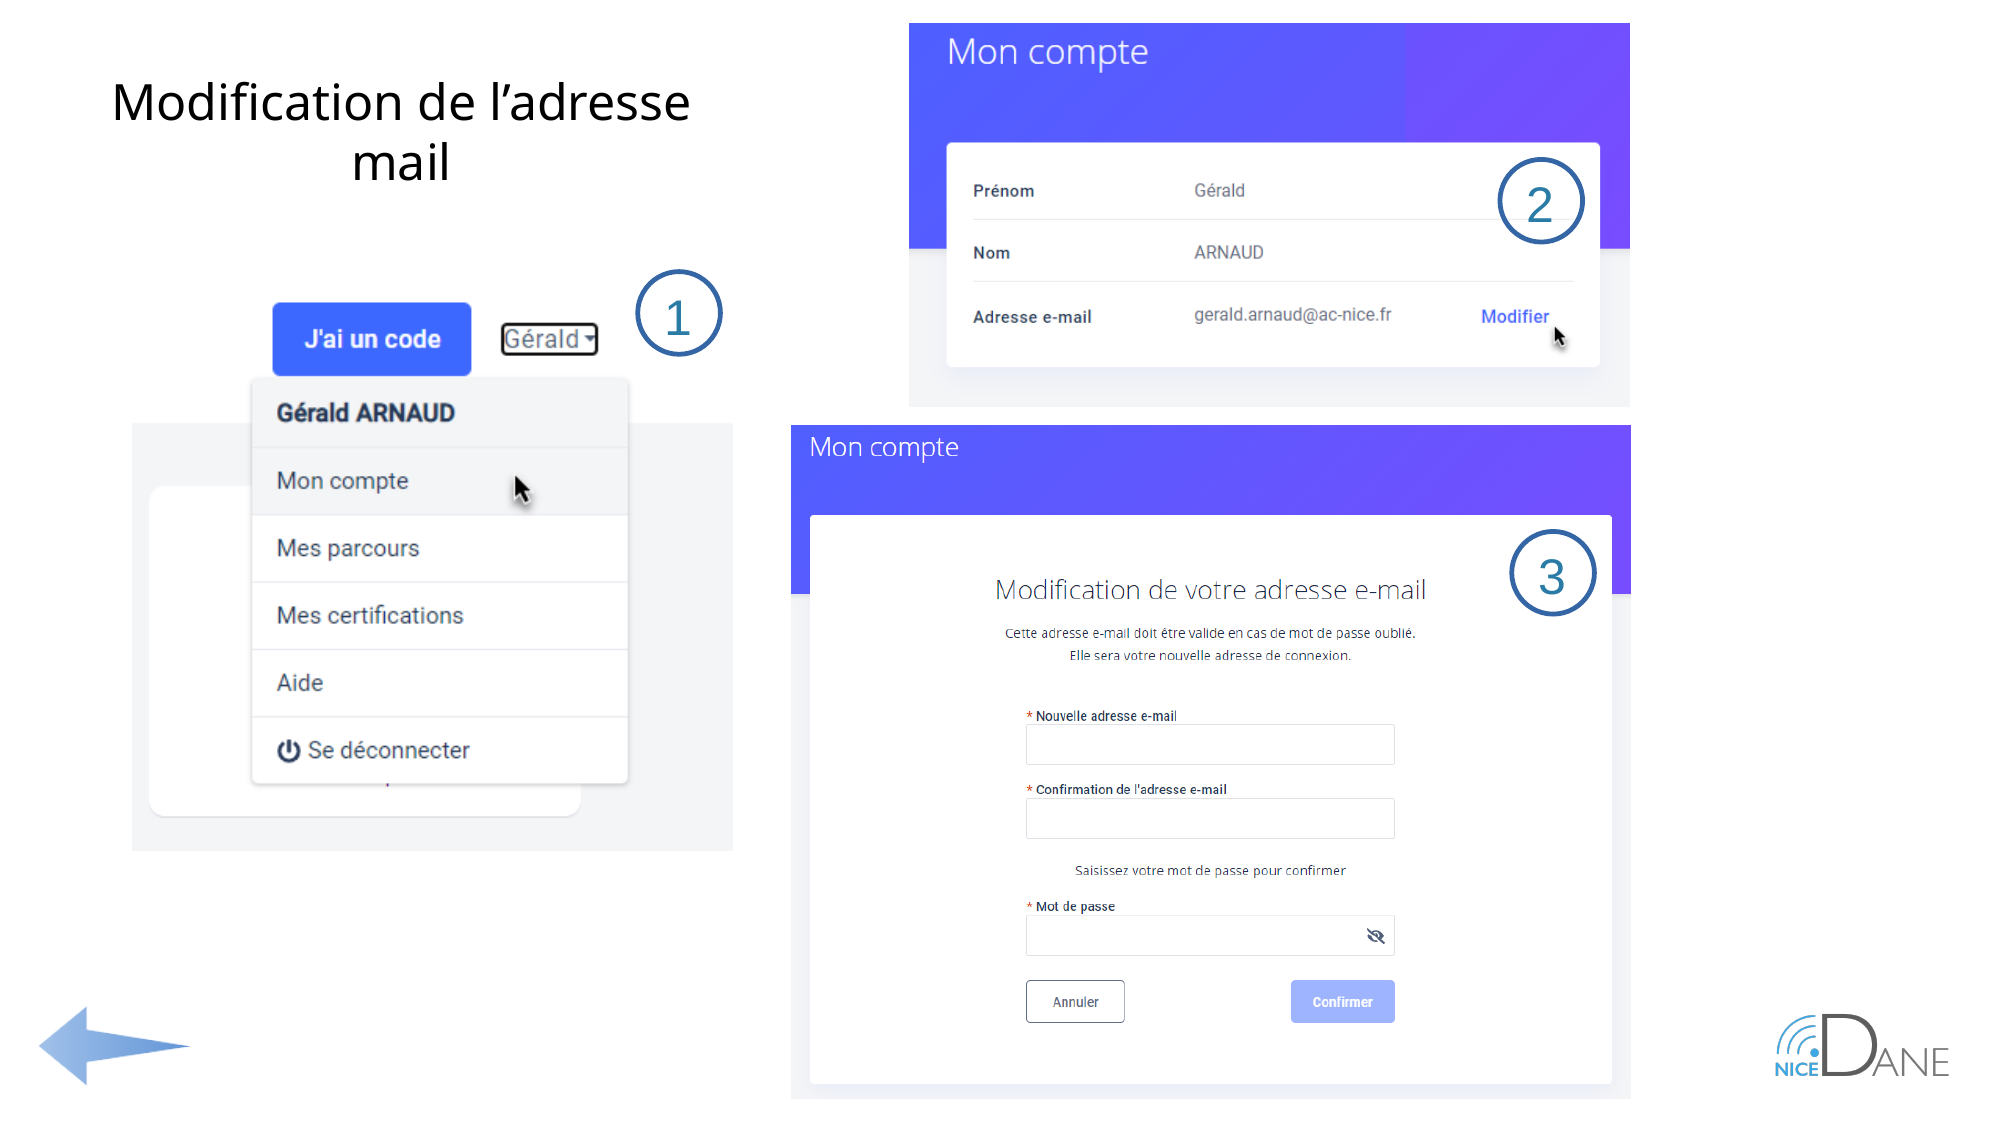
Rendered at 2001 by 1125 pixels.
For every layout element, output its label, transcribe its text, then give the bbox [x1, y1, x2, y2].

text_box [1499, 159, 1583, 243]
text_box Modification de l’adresse mail [59, 59, 745, 201]
picture [35, 1003, 195, 1089]
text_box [1511, 531, 1595, 615]
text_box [637, 271, 721, 355]
picture [132, 262, 733, 851]
picture [909, 23, 1631, 408]
picture [791, 424, 1632, 1099]
picture [1763, 1003, 1958, 1087]
